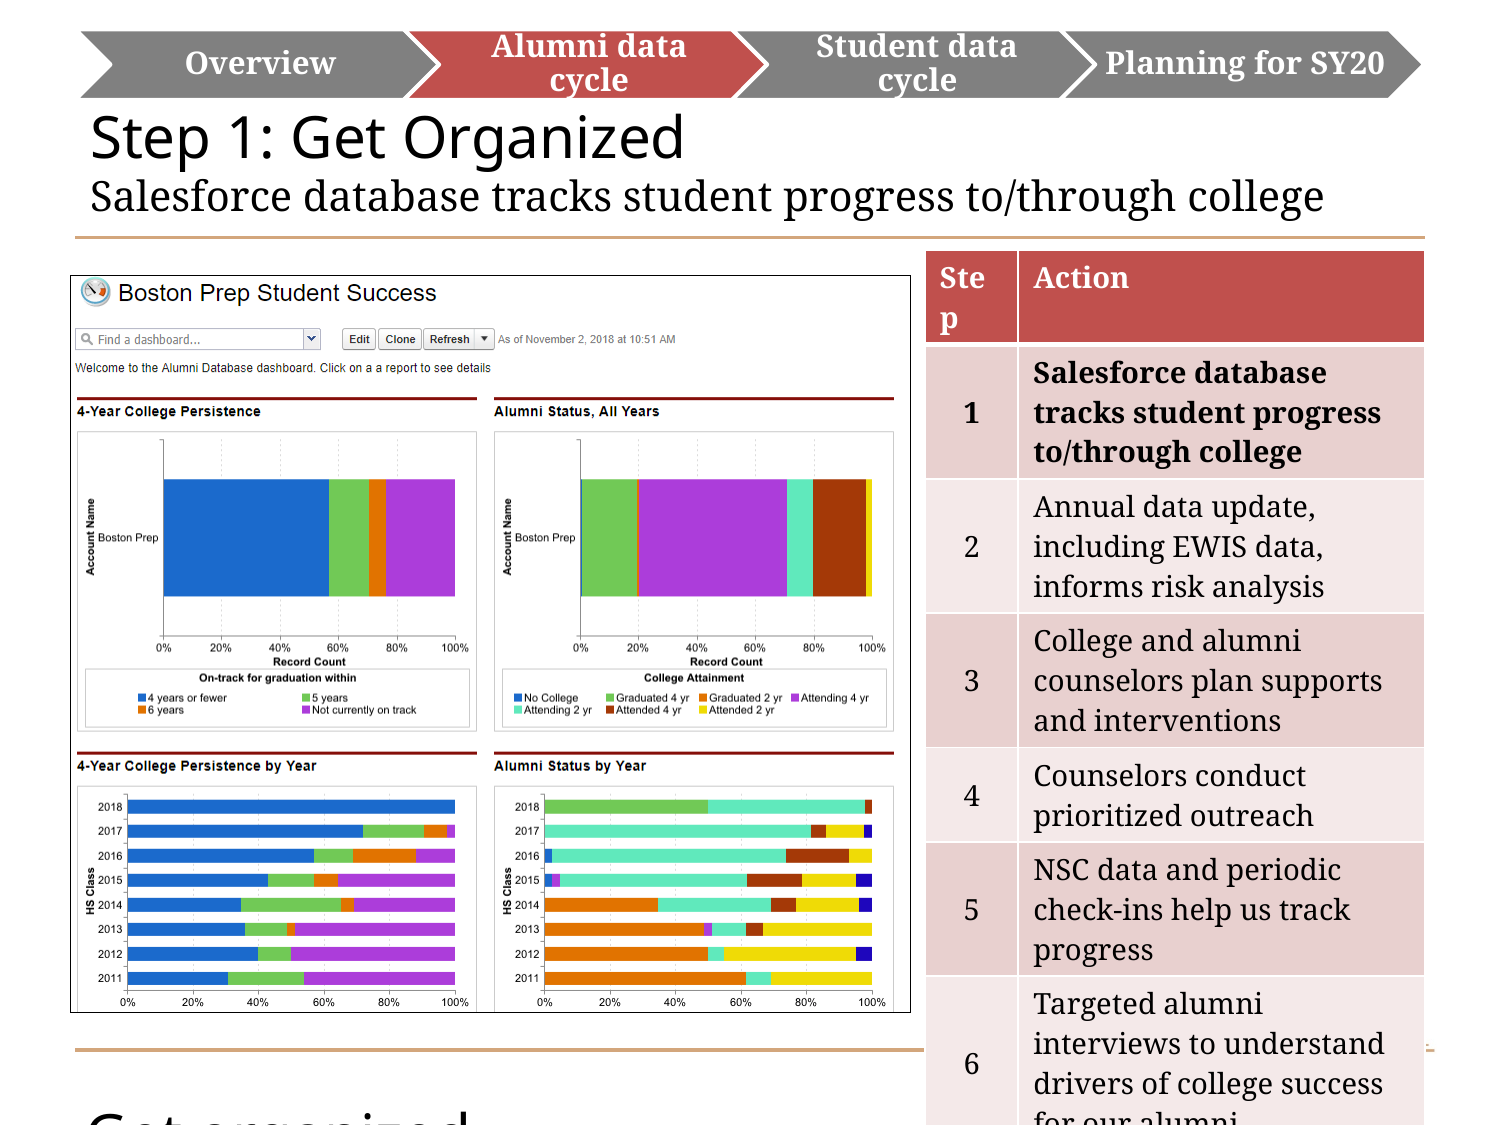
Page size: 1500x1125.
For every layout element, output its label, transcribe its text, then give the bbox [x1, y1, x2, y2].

table_cell NSC data and periodic check-ins help us track progress [1019, 843, 1424, 975]
picture [1426, 973, 1437, 1058]
table_cell 2 [926, 480, 1017, 612]
table_cell 1 [926, 347, 1017, 478]
table_cell 4 [926, 748, 1017, 841]
table_cell Salesforce database tracks student progress to/through college [1019, 347, 1424, 478]
table_cell 3 [926, 614, 1017, 747]
table_cell Counselors conduct prioritized outreach [1019, 748, 1424, 841]
table_cell Targeted alumni interviews to understand drivers of college success for our alumni [1019, 977, 1424, 1125]
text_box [74, 28, 1426, 101]
table_cell Annual data update, including EWIS data, informs risk analysis [1019, 480, 1424, 612]
title Get organized [70, 1074, 924, 1125]
picture [70, 274, 911, 1013]
table_cell 5 [926, 843, 1017, 975]
table_header Action [1019, 251, 1424, 342]
text_box Step 1: Get Organized Salesforce database tracks student progress to/through college [74, 87, 1488, 233]
table_cell 6 [926, 977, 1017, 1125]
table_cell College and alumni counselors plan supports and interventions [1019, 614, 1424, 747]
table_header Step [926, 251, 1017, 342]
